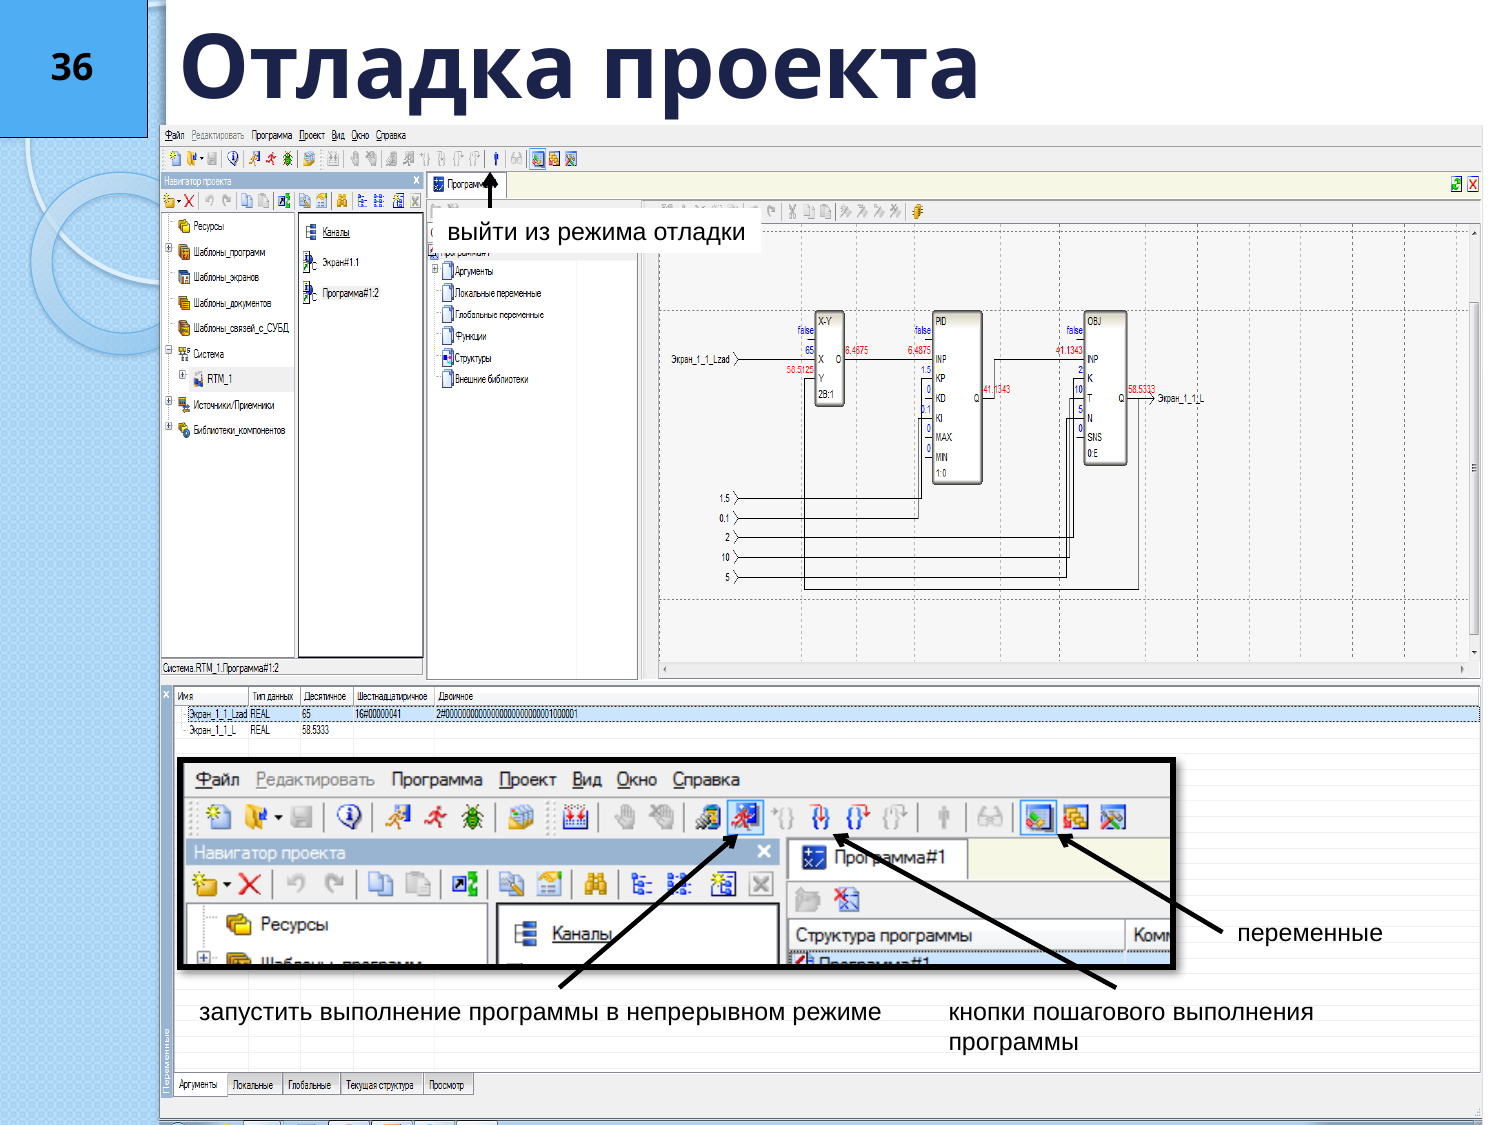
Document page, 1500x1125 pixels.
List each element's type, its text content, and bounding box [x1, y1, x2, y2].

text_box [25, 138, 76, 183]
text_box 36 [0, 0, 148, 138]
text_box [1056, 833, 1223, 933]
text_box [832, 833, 1117, 989]
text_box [559, 833, 739, 988]
picture [159, 125, 1483, 1125]
title Отладка проекта [164, 0, 1394, 121]
